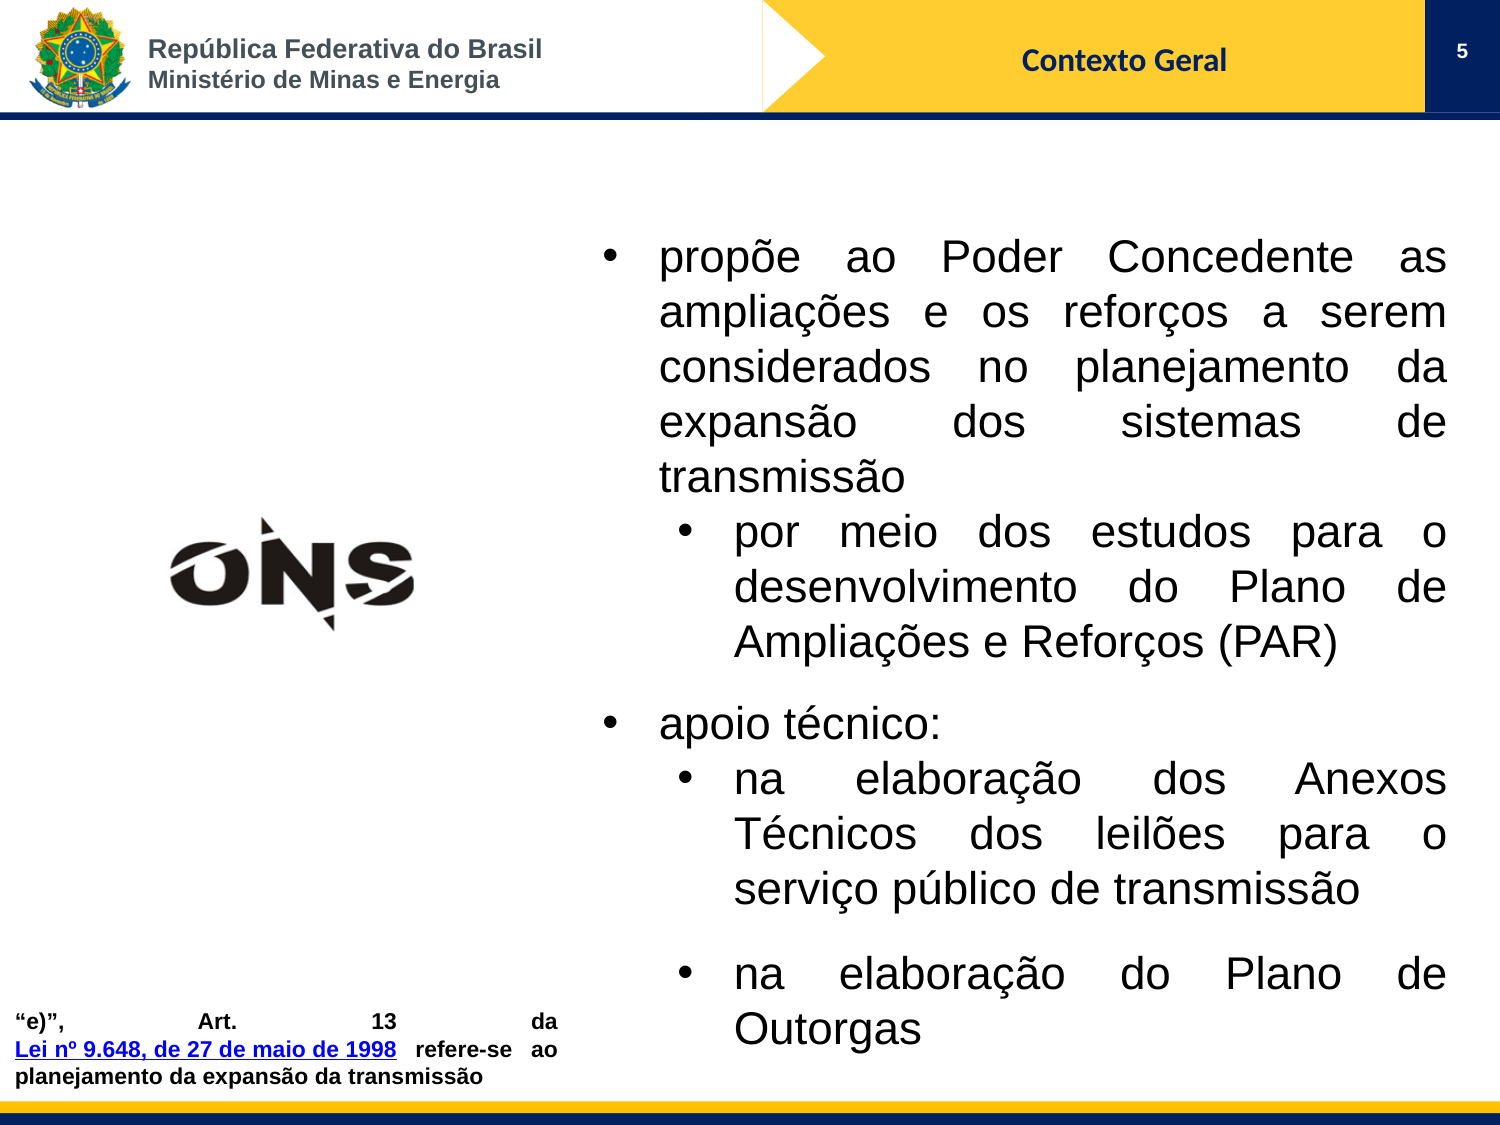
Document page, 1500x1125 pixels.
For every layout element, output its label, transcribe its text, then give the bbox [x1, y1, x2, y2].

text_box 5 [1424, 29, 1500, 80]
picture [129, 466, 455, 681]
picture [29, 7, 131, 108]
text_box Contexto Geral [849, 31, 1400, 126]
text_box “e)”, Art. 13 da Lei nº 9.648, de 27 de maio de 1998 refere-se ao planejamento da expansão da transmissão [0, 999, 573, 1097]
text_box propõe ao Poder Concedente as ampliações e os reforços a serem considerados no planejamento da expansão dos sistemas de transmissão por meio dos estudos para o desenvolvimento do Plano de Ampliações e Reforços (PAR) apoio técnico: na elaboração dos Anexos Técnicos dos leilões para o serviço público de transmissão na elaboração do Plano de Outorgas [587, 189, 1463, 1062]
